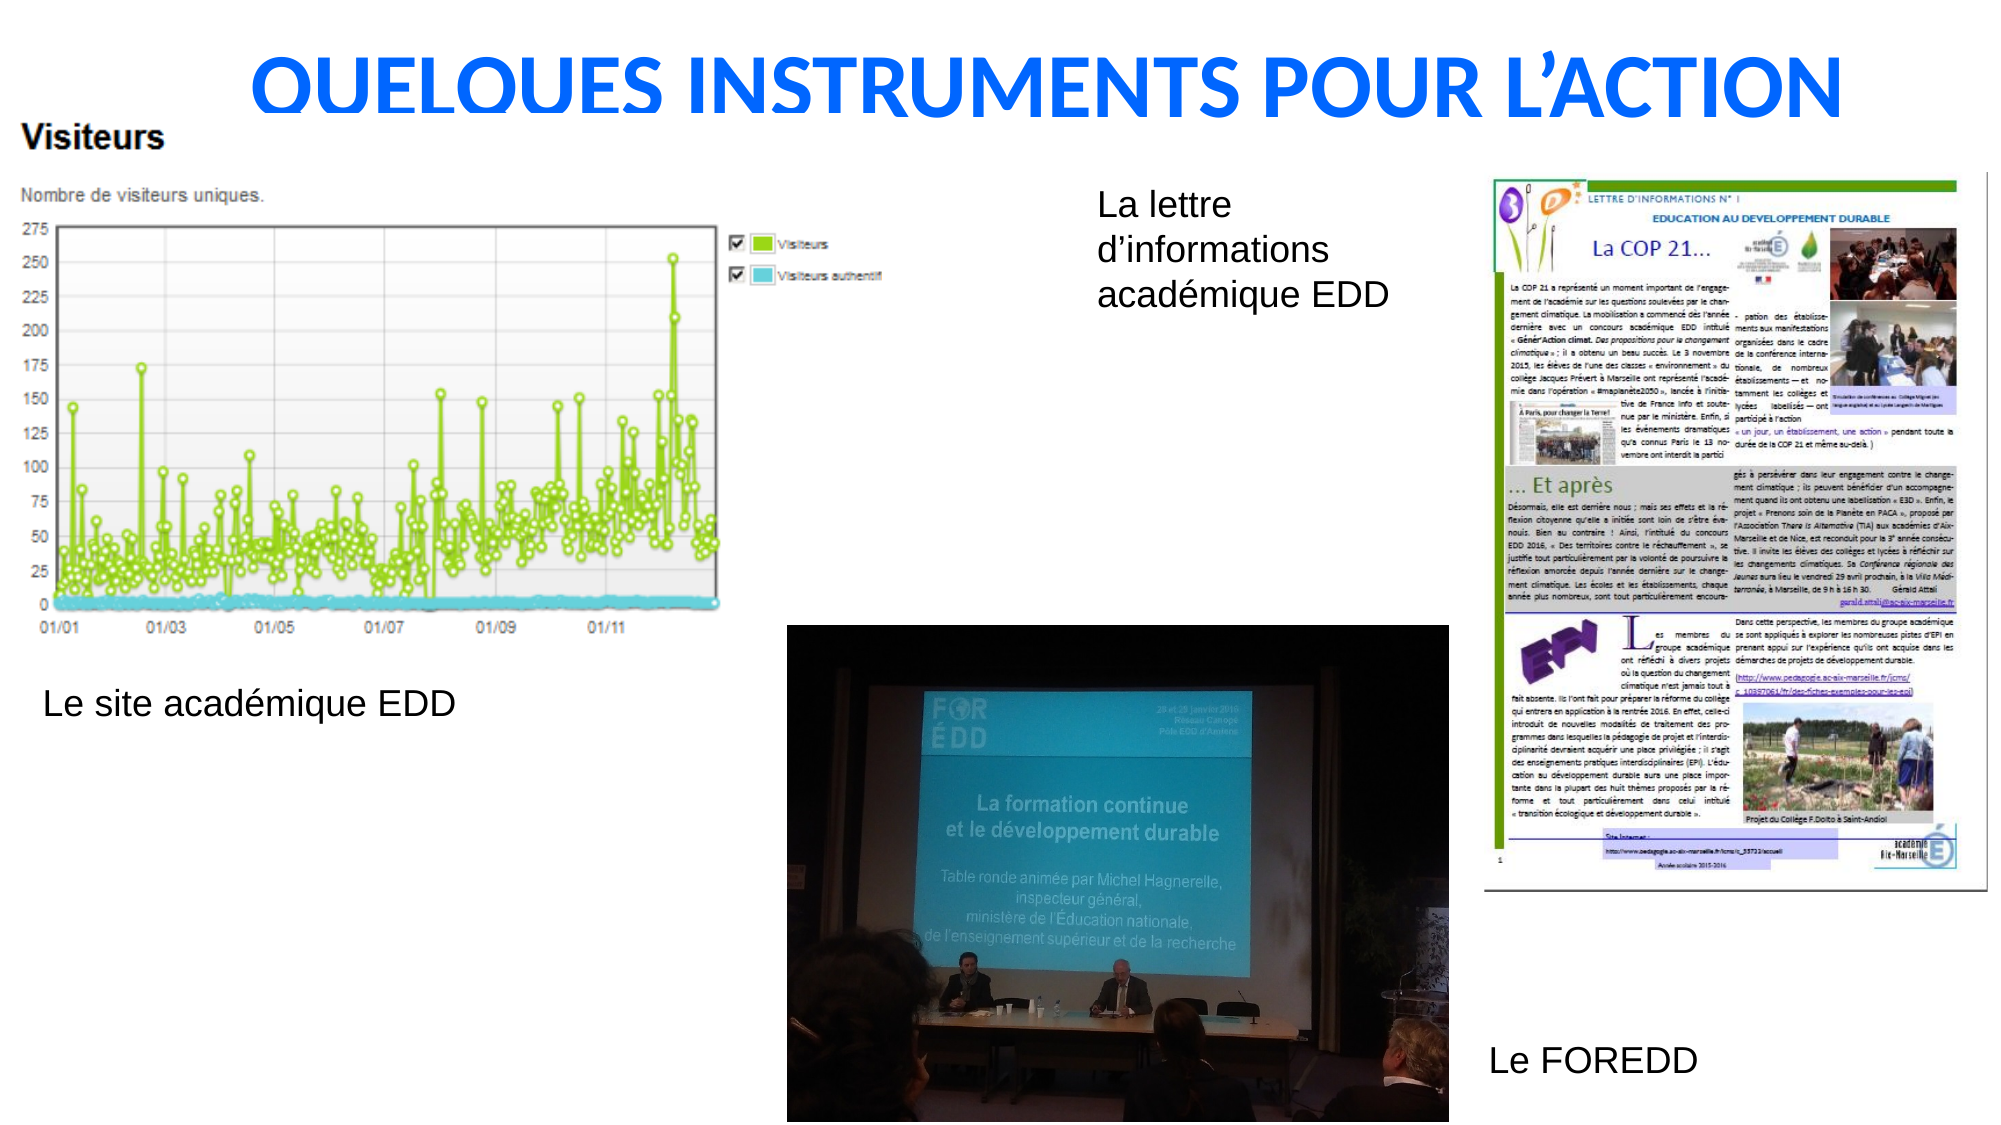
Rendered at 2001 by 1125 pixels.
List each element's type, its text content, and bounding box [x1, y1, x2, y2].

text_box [0, 113, 883, 733]
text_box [787, 625, 1716, 1122]
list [1484, 172, 1988, 892]
text_box La lettre d’informations académique EDD [1082, 172, 1482, 338]
text_box QUELQUES INSTRUMENTS POUR L’ACTION [196, 11, 1922, 149]
